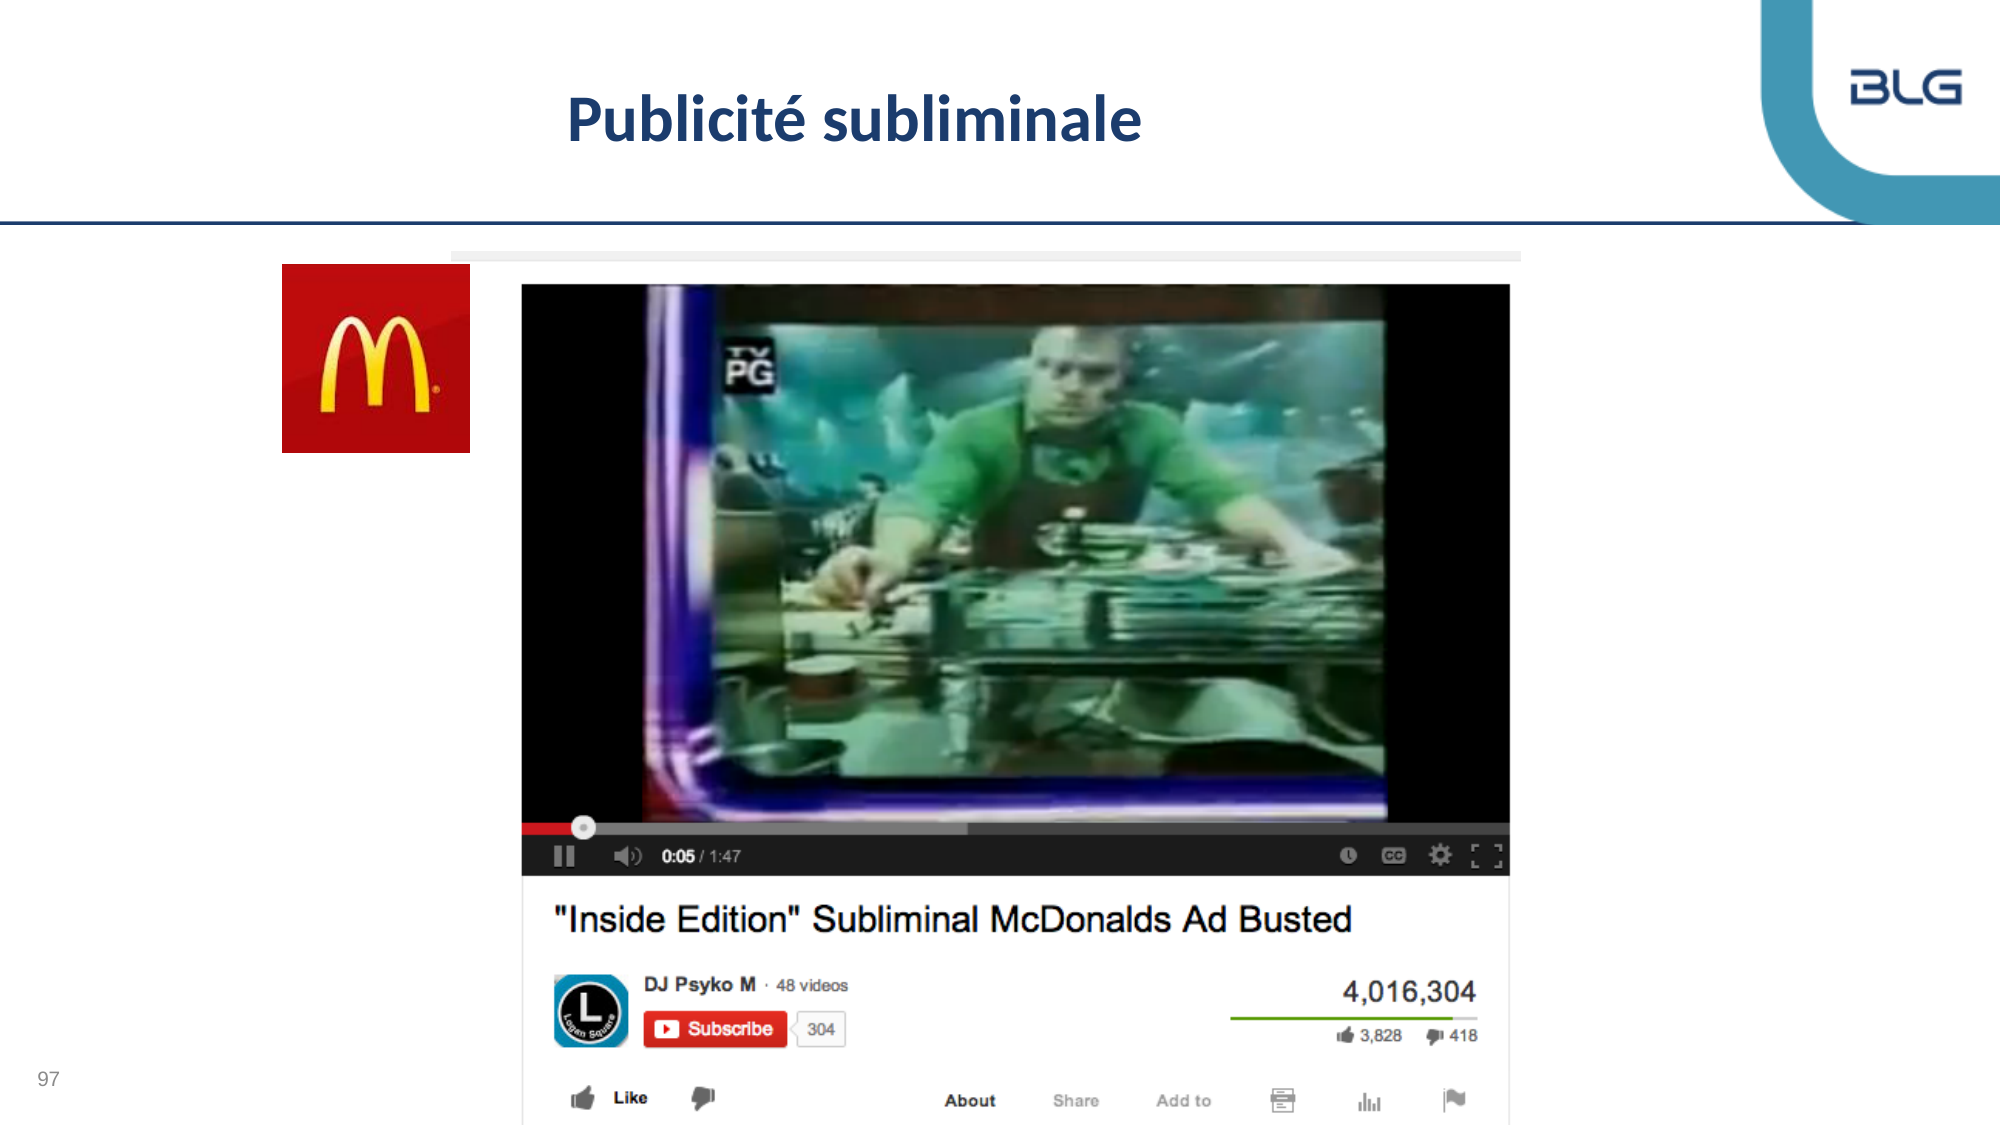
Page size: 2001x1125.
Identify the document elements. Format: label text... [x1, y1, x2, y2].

title Publicité subliminale [79, 32, 1632, 199]
slide_number 97 [0, 1029, 98, 1125]
picture [281, 251, 1522, 1125]
